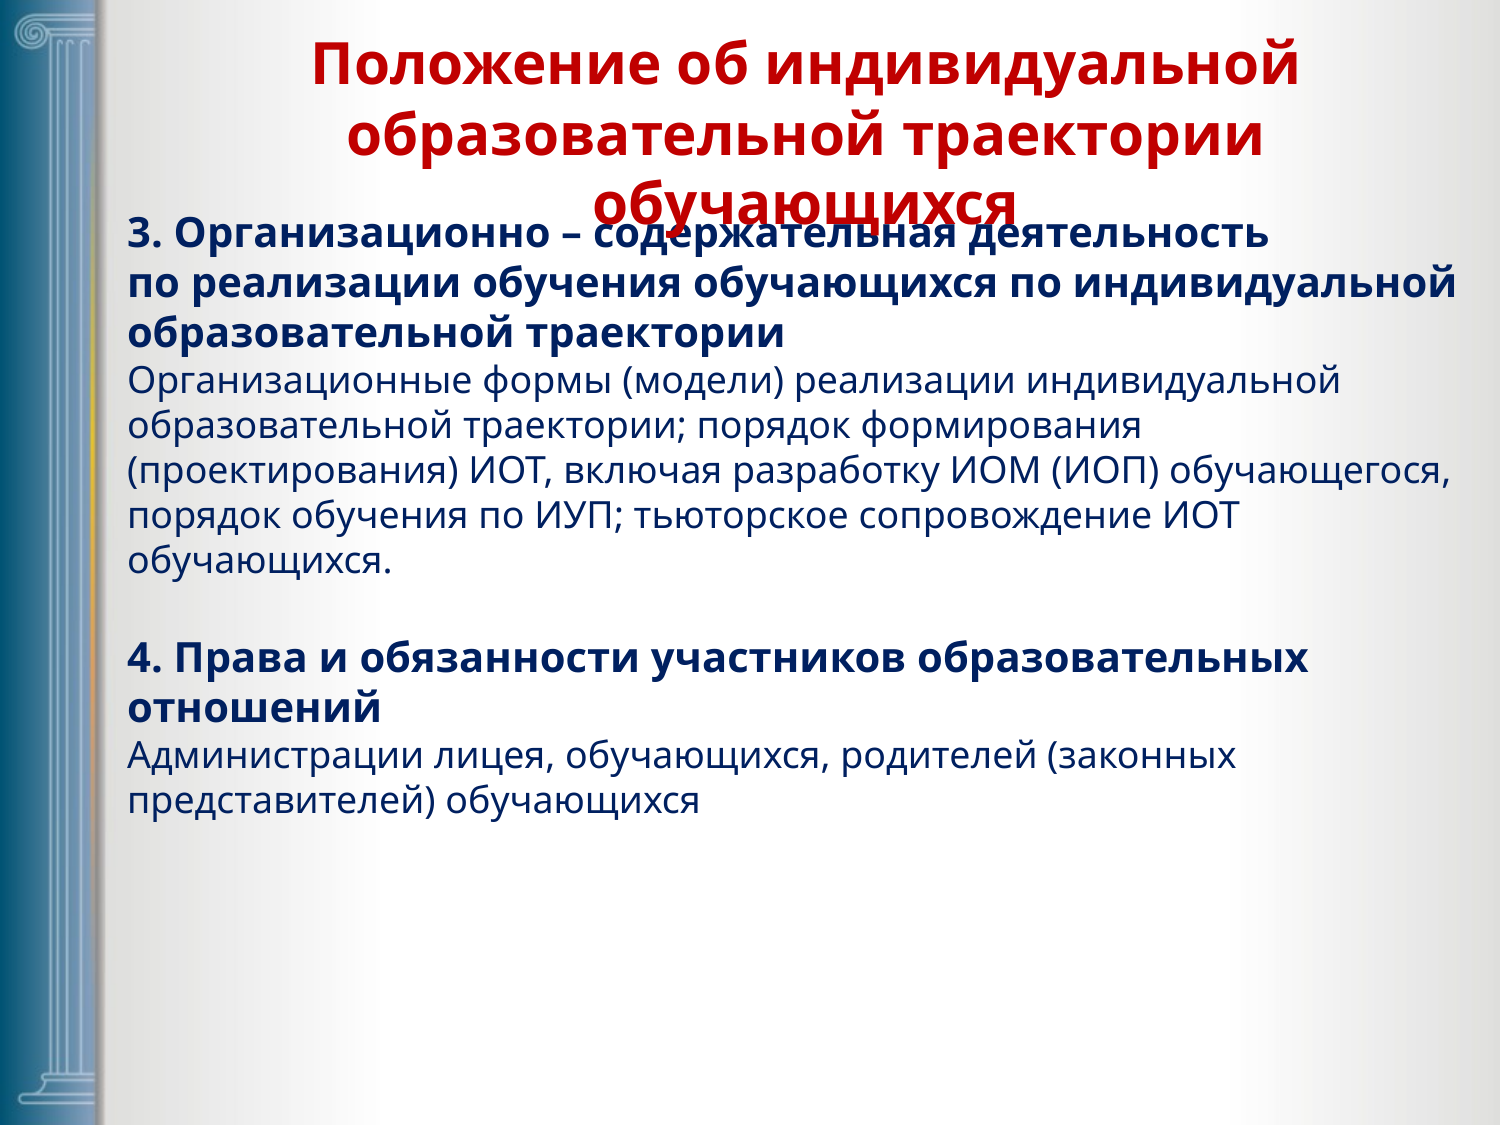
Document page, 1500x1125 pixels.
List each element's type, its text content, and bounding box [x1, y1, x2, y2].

picture [7, 0, 1500, 1125]
title Положение об индивидуальной образовательной траектории обучающихся [112, 19, 1500, 173]
list 3. Организационно – содержательная деятельность по реализации обучения обучающихся по индивидуальной образовательной траектории Организационные формы (модели) реализации индивидуальной образовательной траектории; порядок формирования (проектирования) ИОТ, включая разработку ИОМ (ИОП) обучающегося, порядок обучения по ИУП; тьюторское сопровождение ИОТ обучающихся. 4. Права и обязанности участников образовательных отношений Администрации лицея, обучающихся, родителей (законных представителей) обучающихся [112, 198, 1500, 941]
